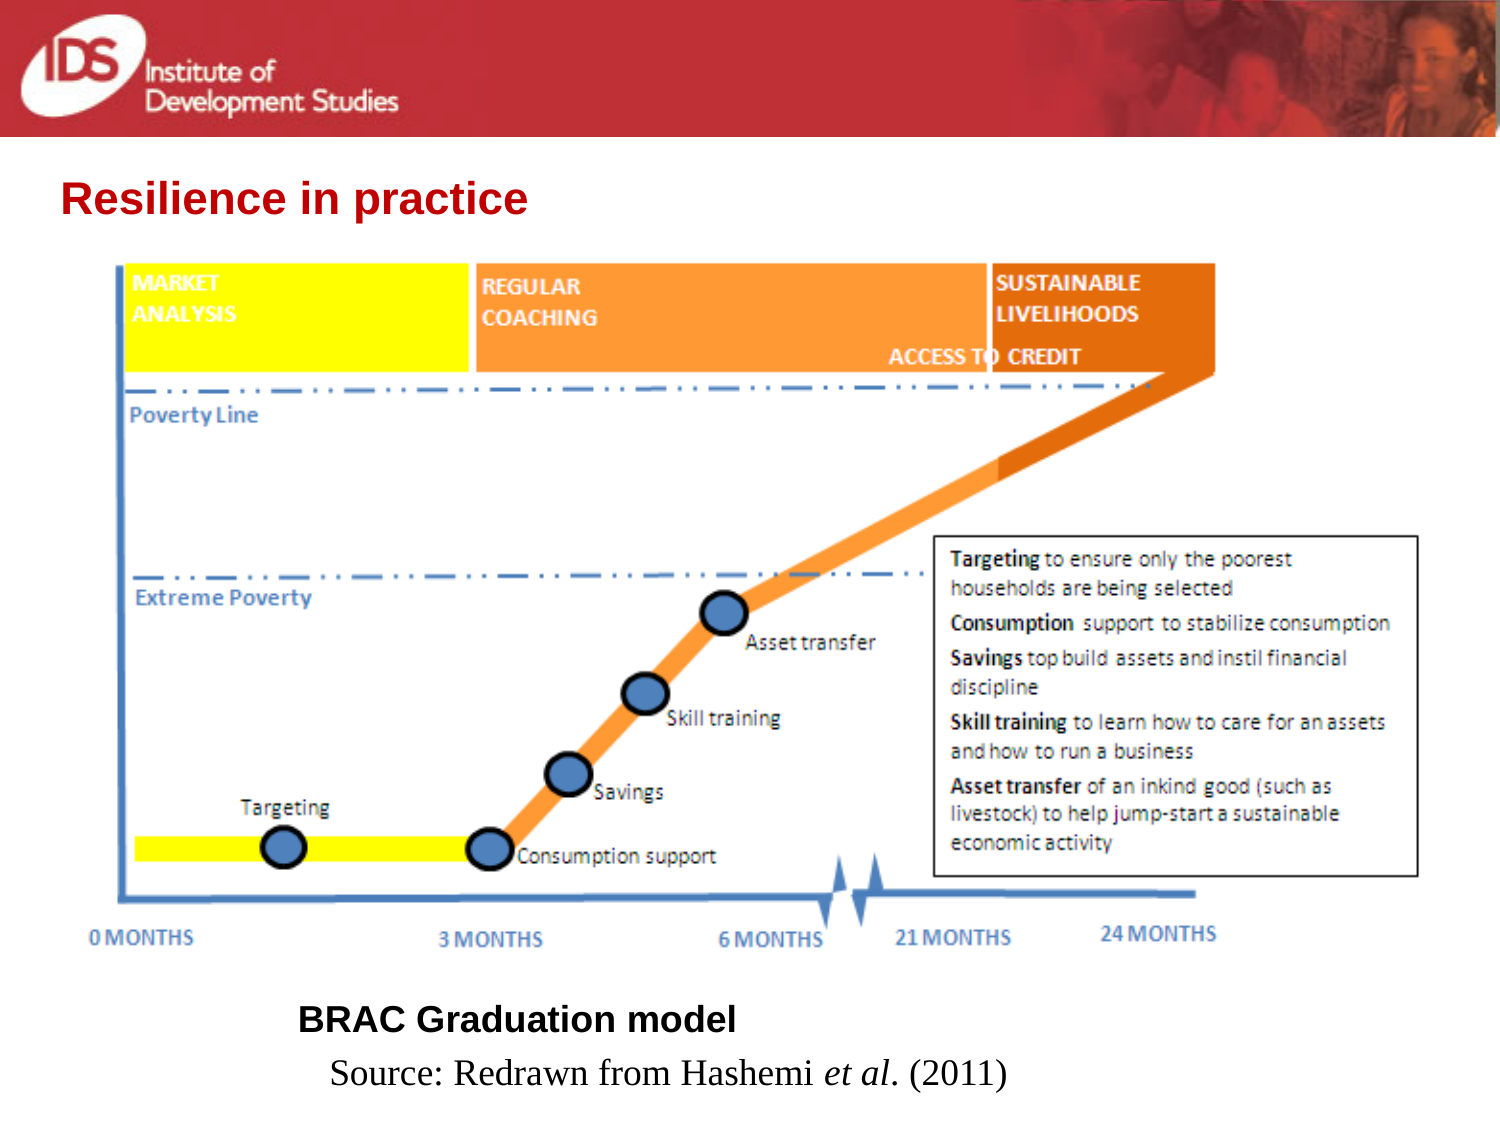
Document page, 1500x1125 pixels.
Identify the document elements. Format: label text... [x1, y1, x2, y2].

text_box BRAC Graduation model Source: Redrawn from Hashemi et al. (2011) [267, 988, 1146, 1110]
text_box Resilience in practice [45, 161, 674, 244]
picture [0, 0, 1500, 137]
picture [70, 256, 1421, 965]
